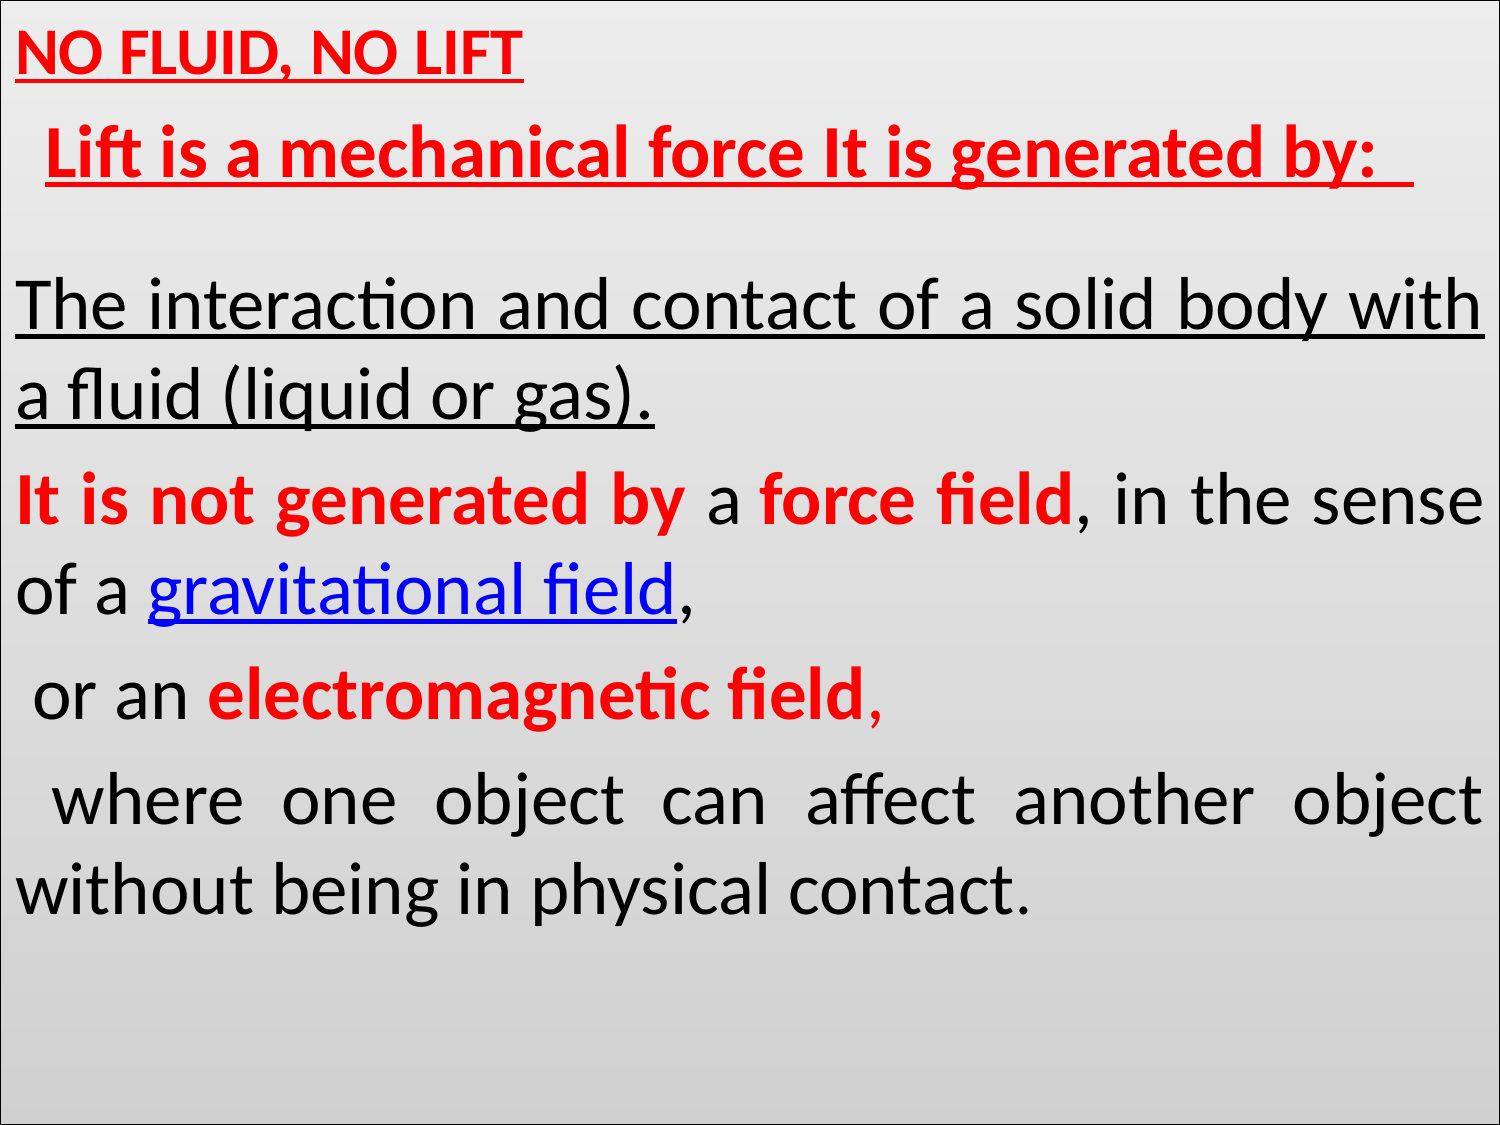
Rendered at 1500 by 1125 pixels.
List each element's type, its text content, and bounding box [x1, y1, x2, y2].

subtitle NO FLUID, NO LIFT Lift is a mechanical force It is generated by: The interaction and contact of a solid body with a fluid (liquid or gas). It is not generated by a force field, in the sense of a gravitational field, or an electromagnetic field, where one object can affect another object without being in physical contact. [0, 0, 1500, 1125]
